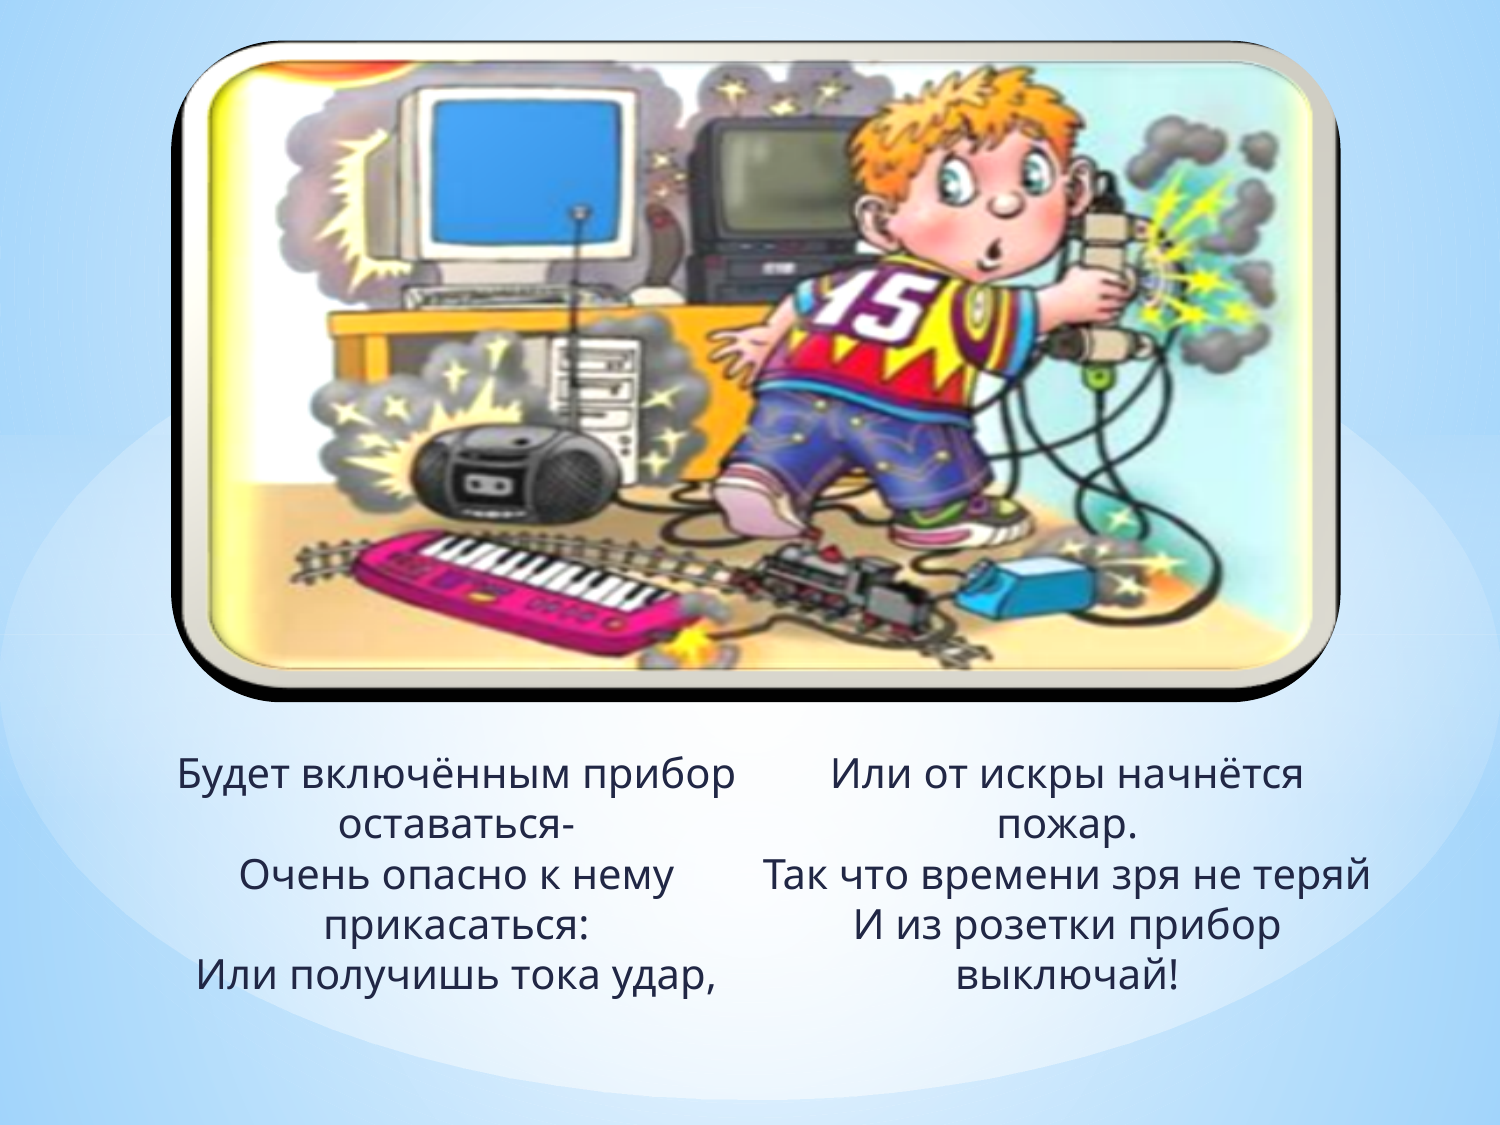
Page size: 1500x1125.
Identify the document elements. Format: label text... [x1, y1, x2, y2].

subtitle Будет включённым прибор оставаться- Очень опасно к нему прикасаться: Или получишь тока удар, Или от искры начнётся пожар. Так что времени зря не теряй И из розетки прибор выключай! [135, 739, 1388, 1035]
picture [170, 40, 1341, 703]
